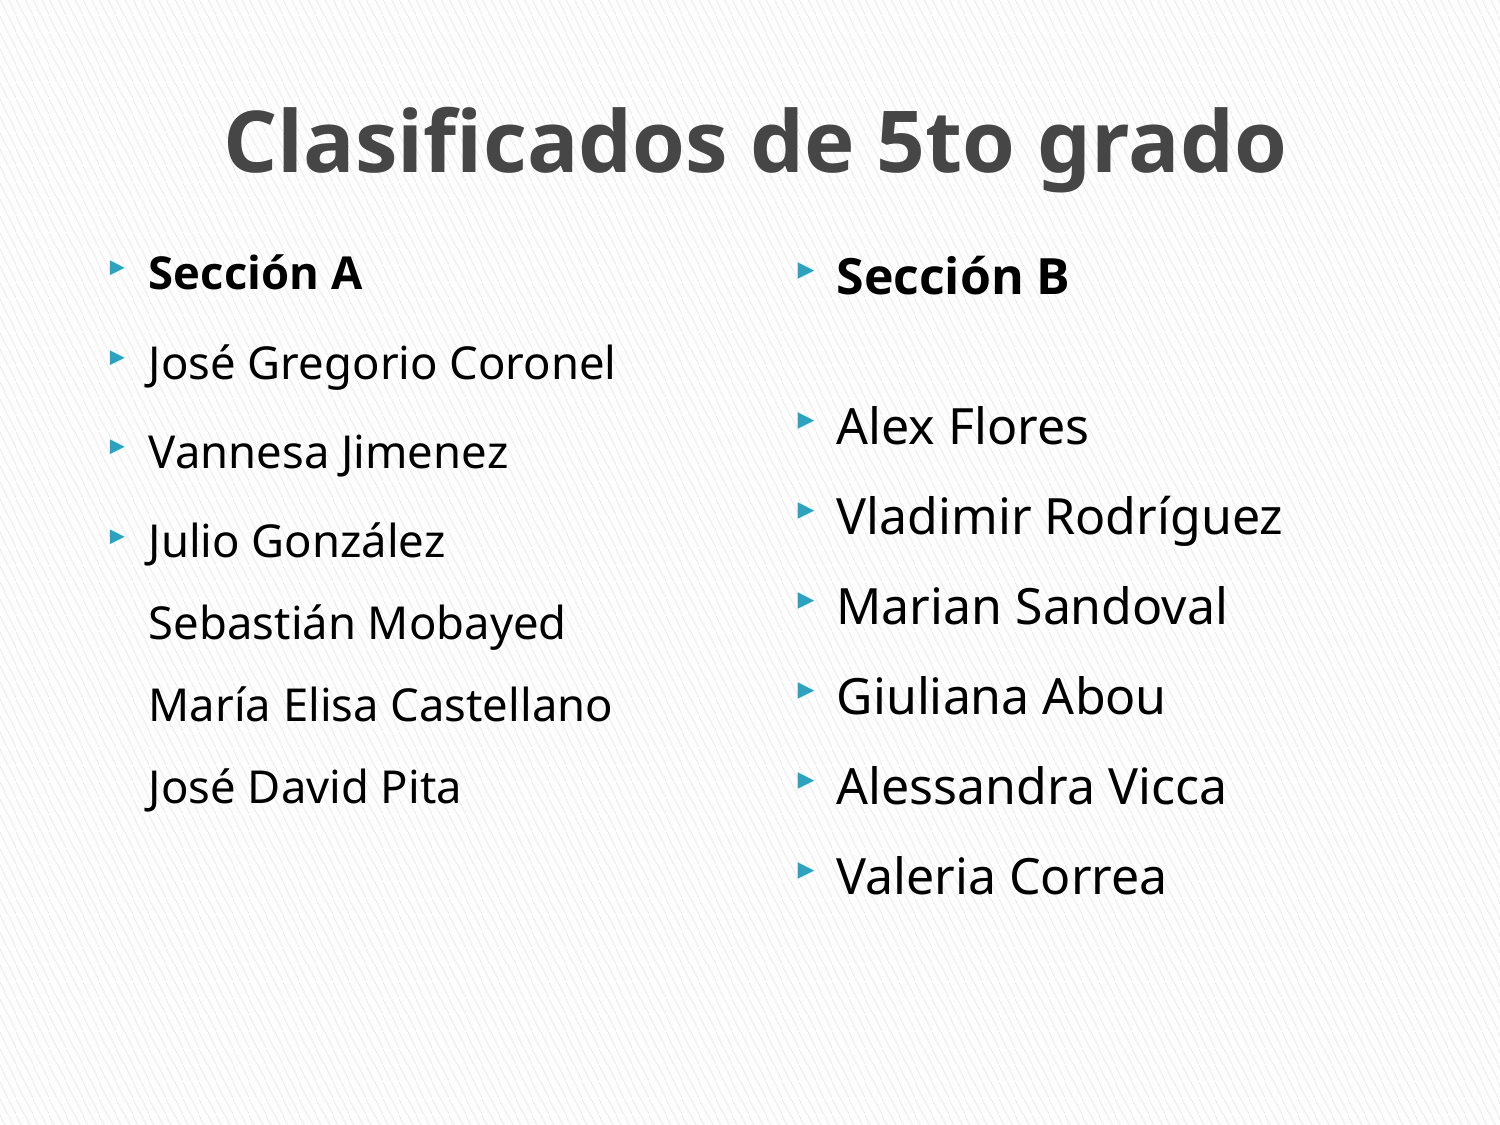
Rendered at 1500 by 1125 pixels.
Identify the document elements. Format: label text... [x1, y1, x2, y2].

list Sección A José Gregorio Coronel Vannesa Jimenez Julio González Sebastián Mobayed María Elisa Castellano José David Pita [75, 236, 738, 884]
title Clasificados de 5to grado [75, 44, 1425, 233]
list Sección B Alex Flores Vladimir Rodríguez Marian Sandoval Giuliana Abou Alessandra Vicca Valeria Correa [761, 236, 1425, 884]
